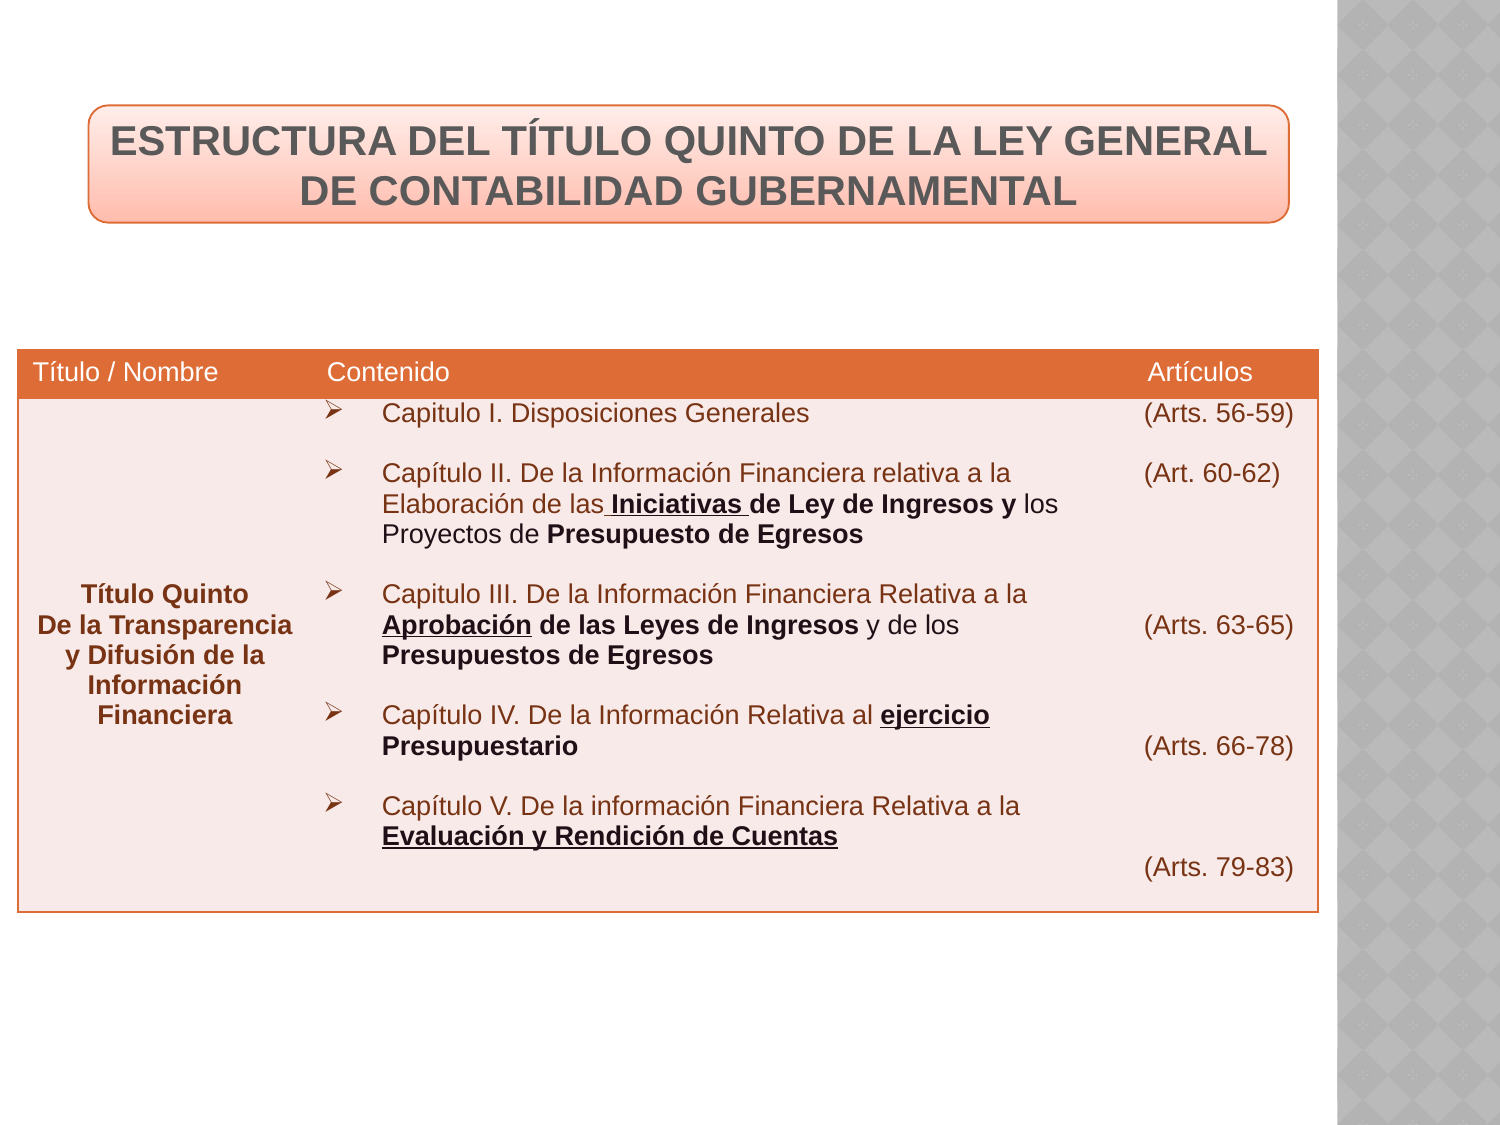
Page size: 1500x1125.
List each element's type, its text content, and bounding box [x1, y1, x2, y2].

table_cell Título Quinto De la Transparencia y Difusión de la Información Financiera [19, 399, 312, 911]
table_cell (Arts. 56-59) (Art. 60-62) (Arts. 63-65) (Arts. 66-78) (Arts. 79-83) [1133, 399, 1317, 911]
table_header Título / Nombre [19, 351, 312, 397]
table_cell Capitulo I. Disposiciones Generales Capítulo II. De la Información Financiera relativa a la Elaboración de las Iniciativas de Ley de Ingresos y los Proyectos de Presupuesto de Egresos Capitulo III. De la Información Financiera Relativa a la Aprobación de las Leyes de Ingresos y de los Presupuestos de Egresos Capítulo IV. De la Información Relativa al ejercicio Presupuestario Capítulo V. De la información Financiera Relativa a la Evaluación y Rendición de Cuentas [312, 399, 1133, 911]
table_cell [1337, 0, 1500, 1125]
text_box ESTRUCTURA DEL TÍTULO QUINTO DE LA LEY GENERAL DE CONTABILIDAD GUBERNAMENTAL [87, 104, 1290, 224]
table_header Artículos [1133, 351, 1317, 397]
table_header Contenido [312, 351, 1133, 397]
